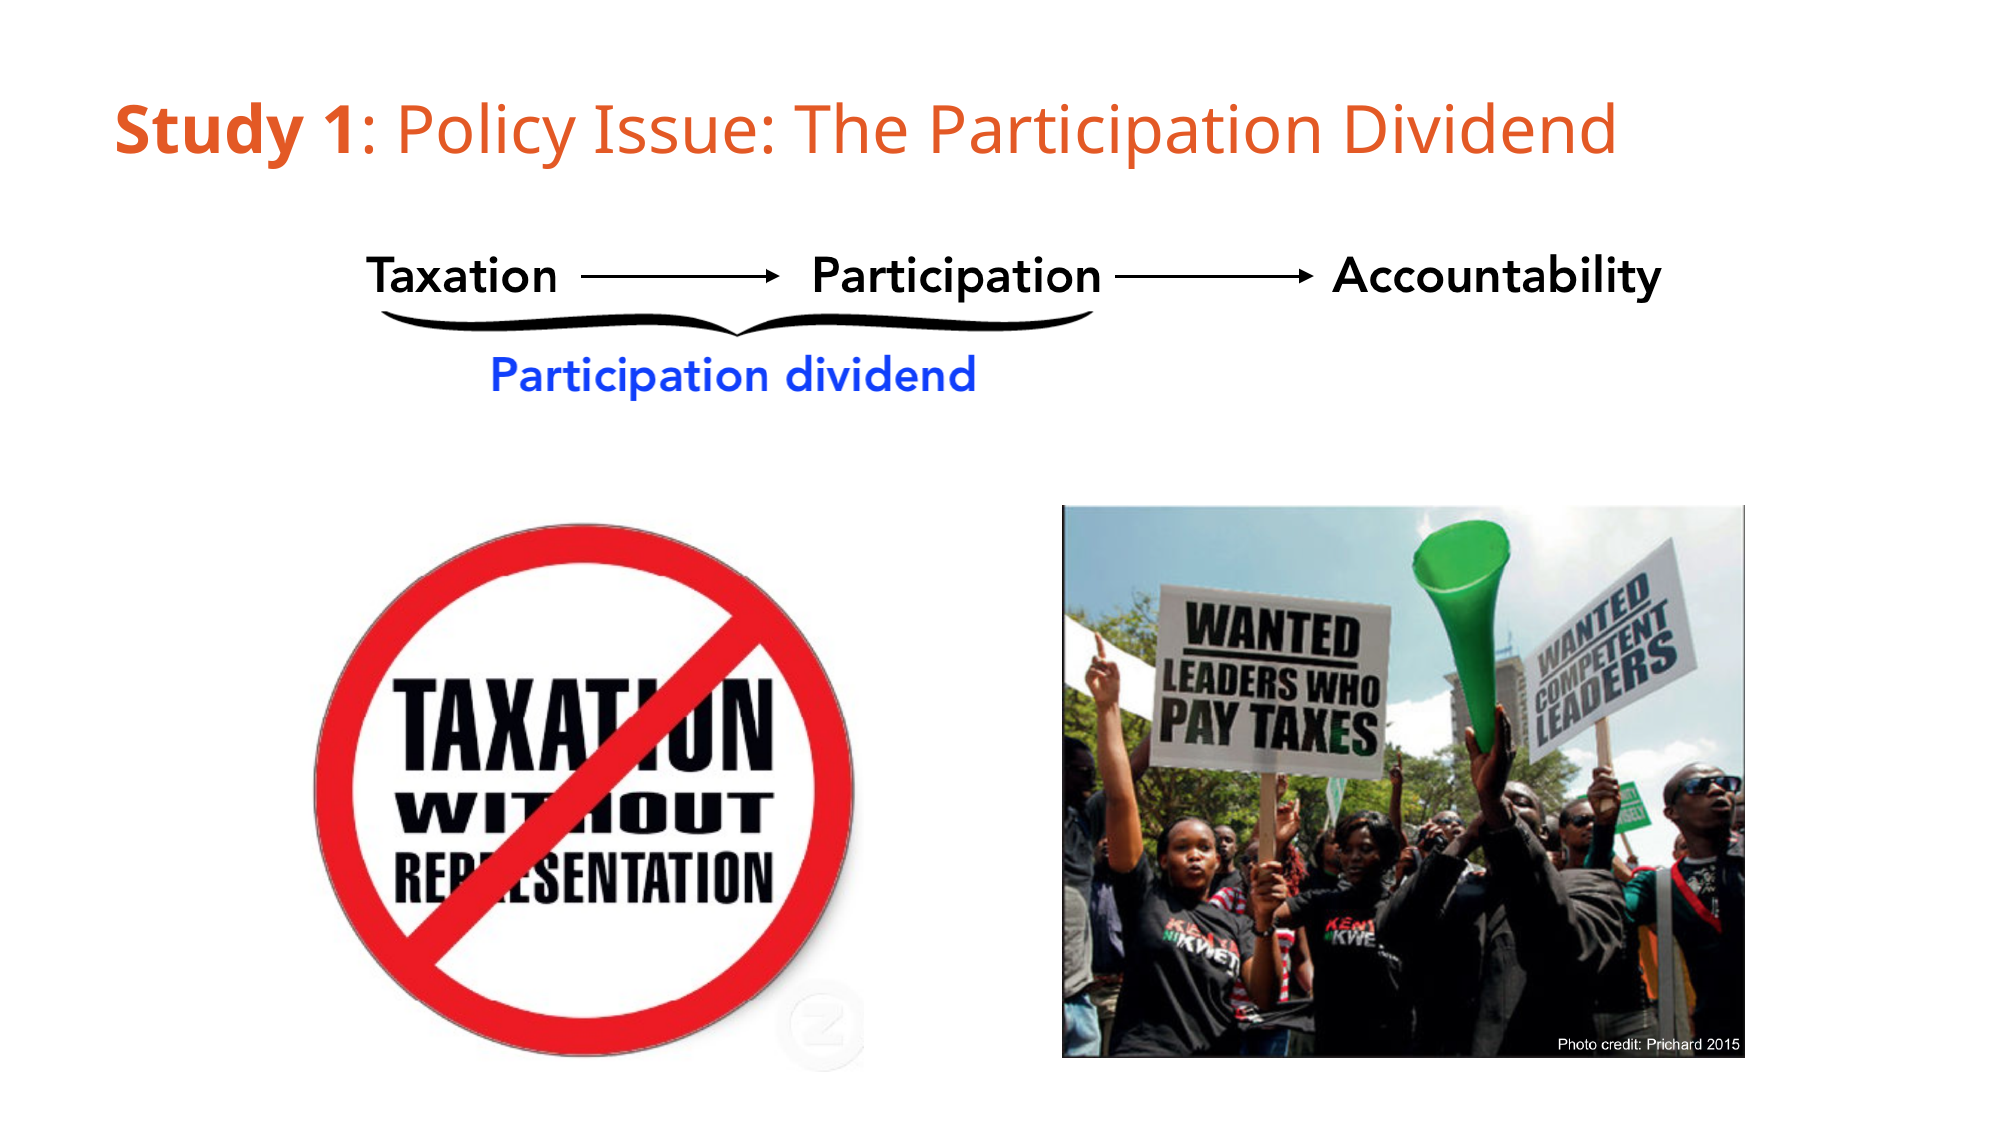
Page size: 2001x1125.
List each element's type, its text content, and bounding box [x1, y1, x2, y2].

picture [342, 208, 1685, 492]
picture [304, 505, 864, 1073]
title Study 1: Policy Issue: The Participation Dividend [99, 32, 1900, 222]
picture [1062, 505, 1745, 1058]
